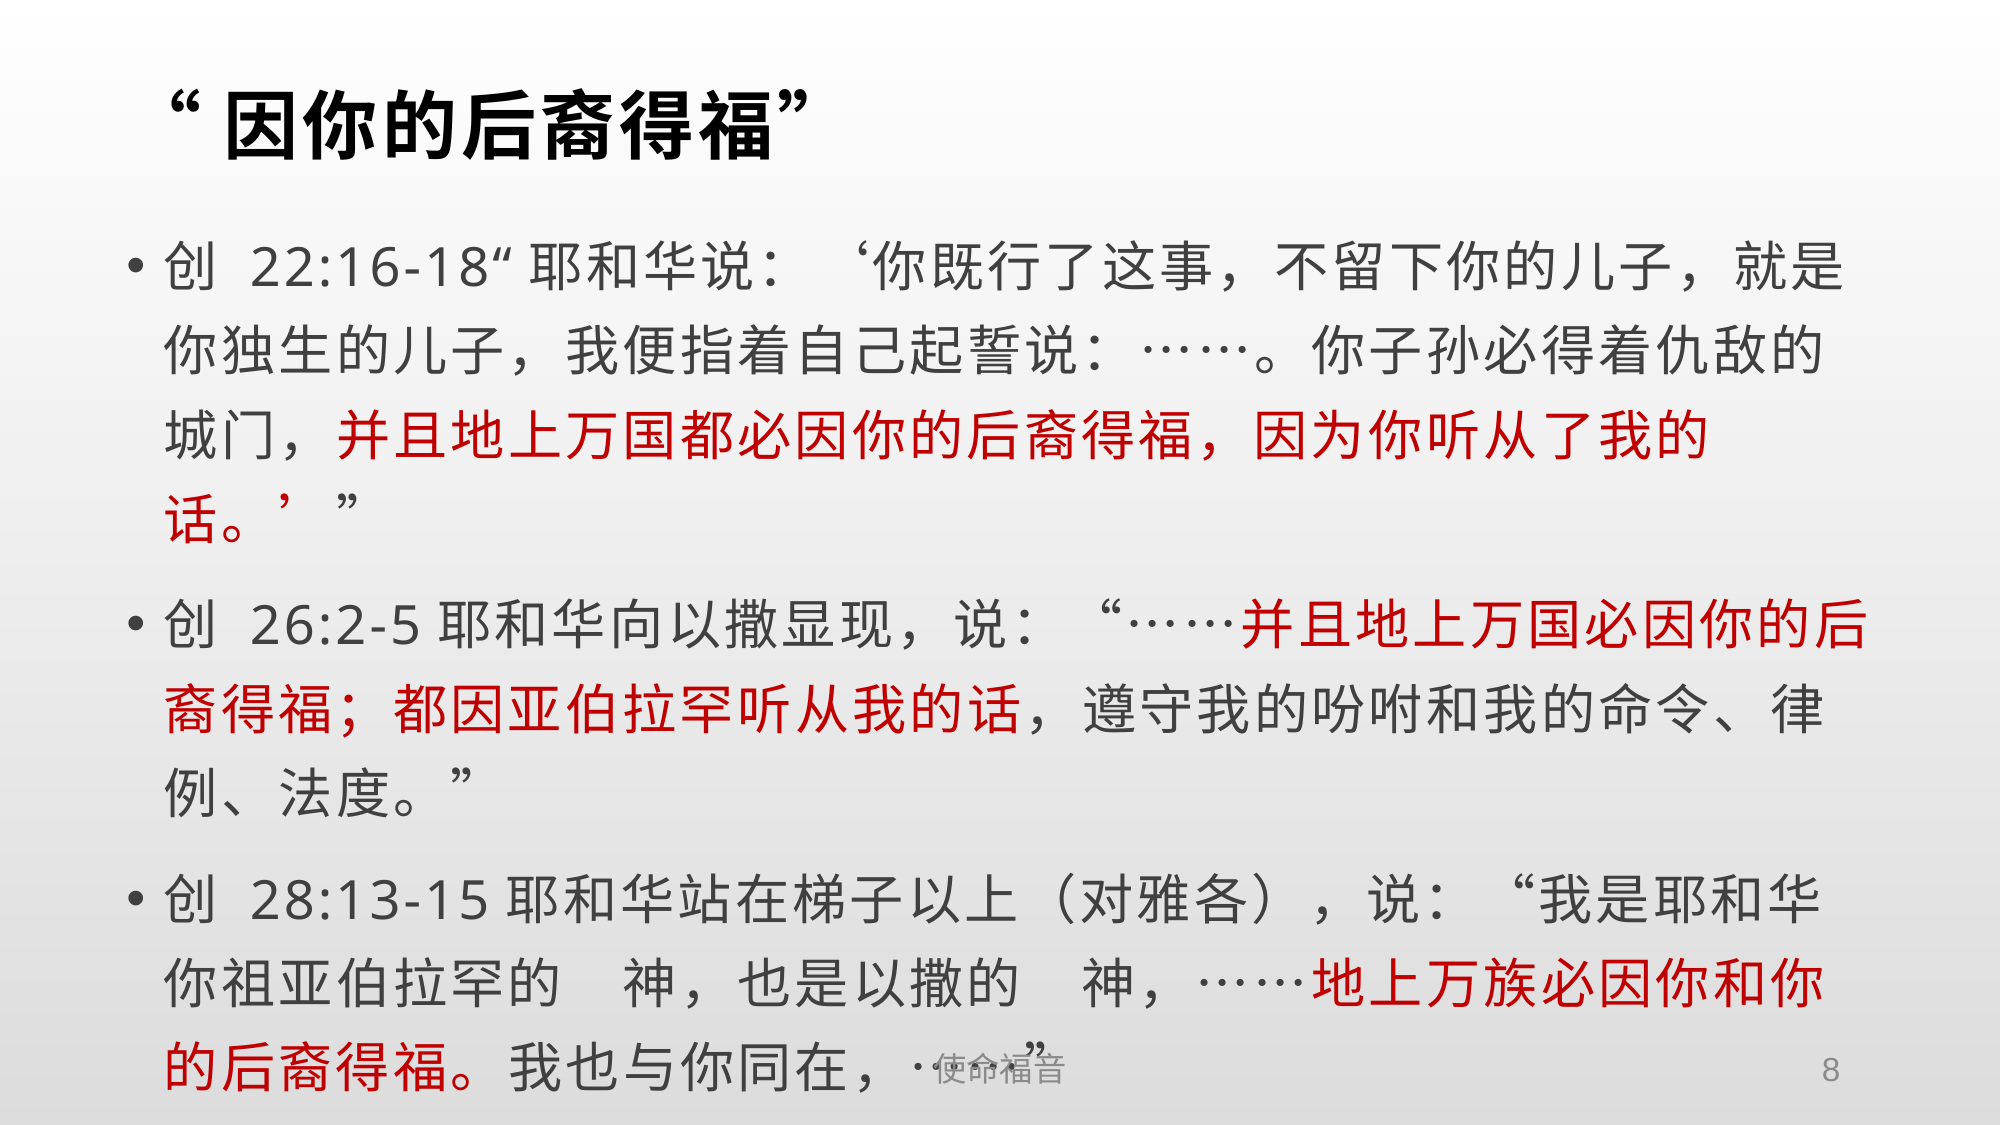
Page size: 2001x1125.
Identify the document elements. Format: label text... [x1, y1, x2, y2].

list 创 22:16-18“耶和华说：‘你既行了这事，不留下你的儿子，就是你独生的儿子，我便指着自己起誓说：……。你子孙必得着仇敌的城门，并且地上万国都必因你的后裔得福，因为你听从了我的话。’” 创 26:2-5耶和华向以撒显现，说：“……并且地上万国必因你的后裔得福；都因亚伯拉罕听从我的话，遵守我的吩咐和我的命令、律例、法度。” 创 28:13-15耶和华站在梯子以上（对雅各），说：“我是耶和华你祖亚伯拉罕的 神，也是以撒的 神，……地上万族必因你和你的后裔得福。我也与你同在，……” [109, 212, 1891, 1040]
slide_number 8 [1412, 1041, 1856, 1094]
footer 使命福音 [675, 1041, 1325, 1094]
title “因你的后裔得福” [109, 70, 1891, 178]
